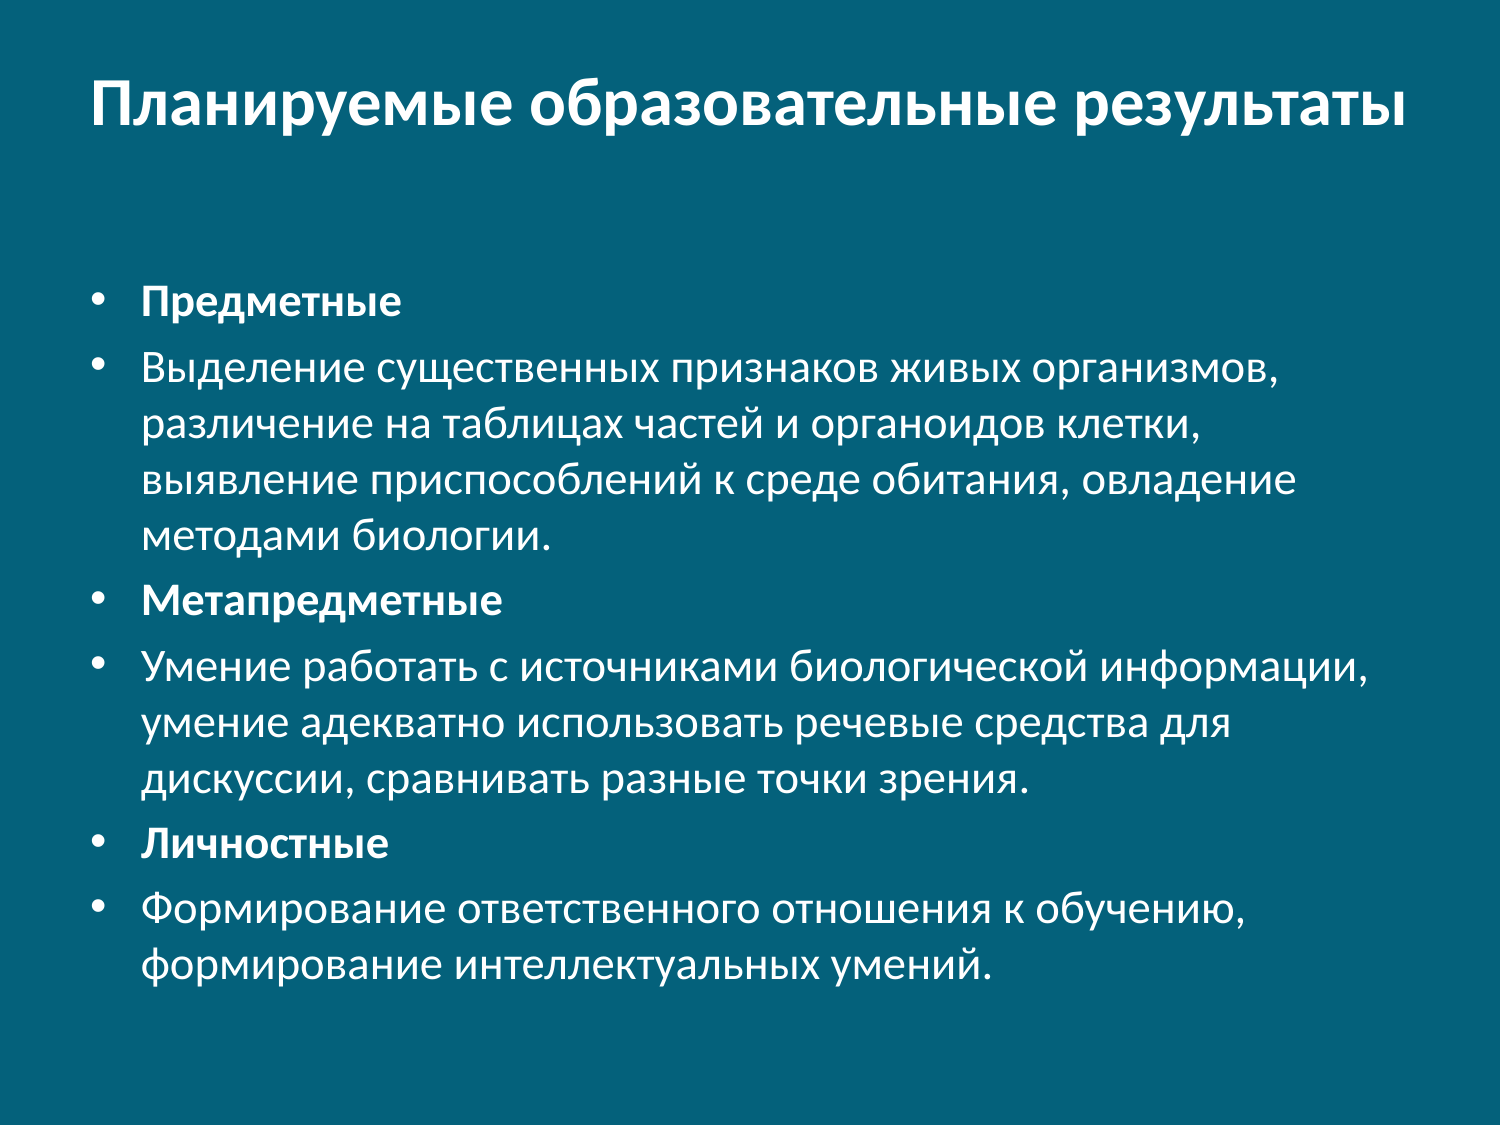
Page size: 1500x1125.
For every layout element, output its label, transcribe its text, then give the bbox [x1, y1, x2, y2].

list Предметные Выделение существенных признаков живых организмов, различение на таблицах частей и органоидов клетки, выявление приспособлений к среде обитания, овладение методами биологии. Метапредметные Умение работать с источниками биологической информации, умение адекватно использовать речевые средства для дискуссии, сравнивать разные точки зрения. Личностные Формирование ответственного отношения к обучению, формирование интеллектуальных умений. [75, 262, 1425, 1005]
title Планируемые образовательные результаты [75, 45, 1425, 233]
